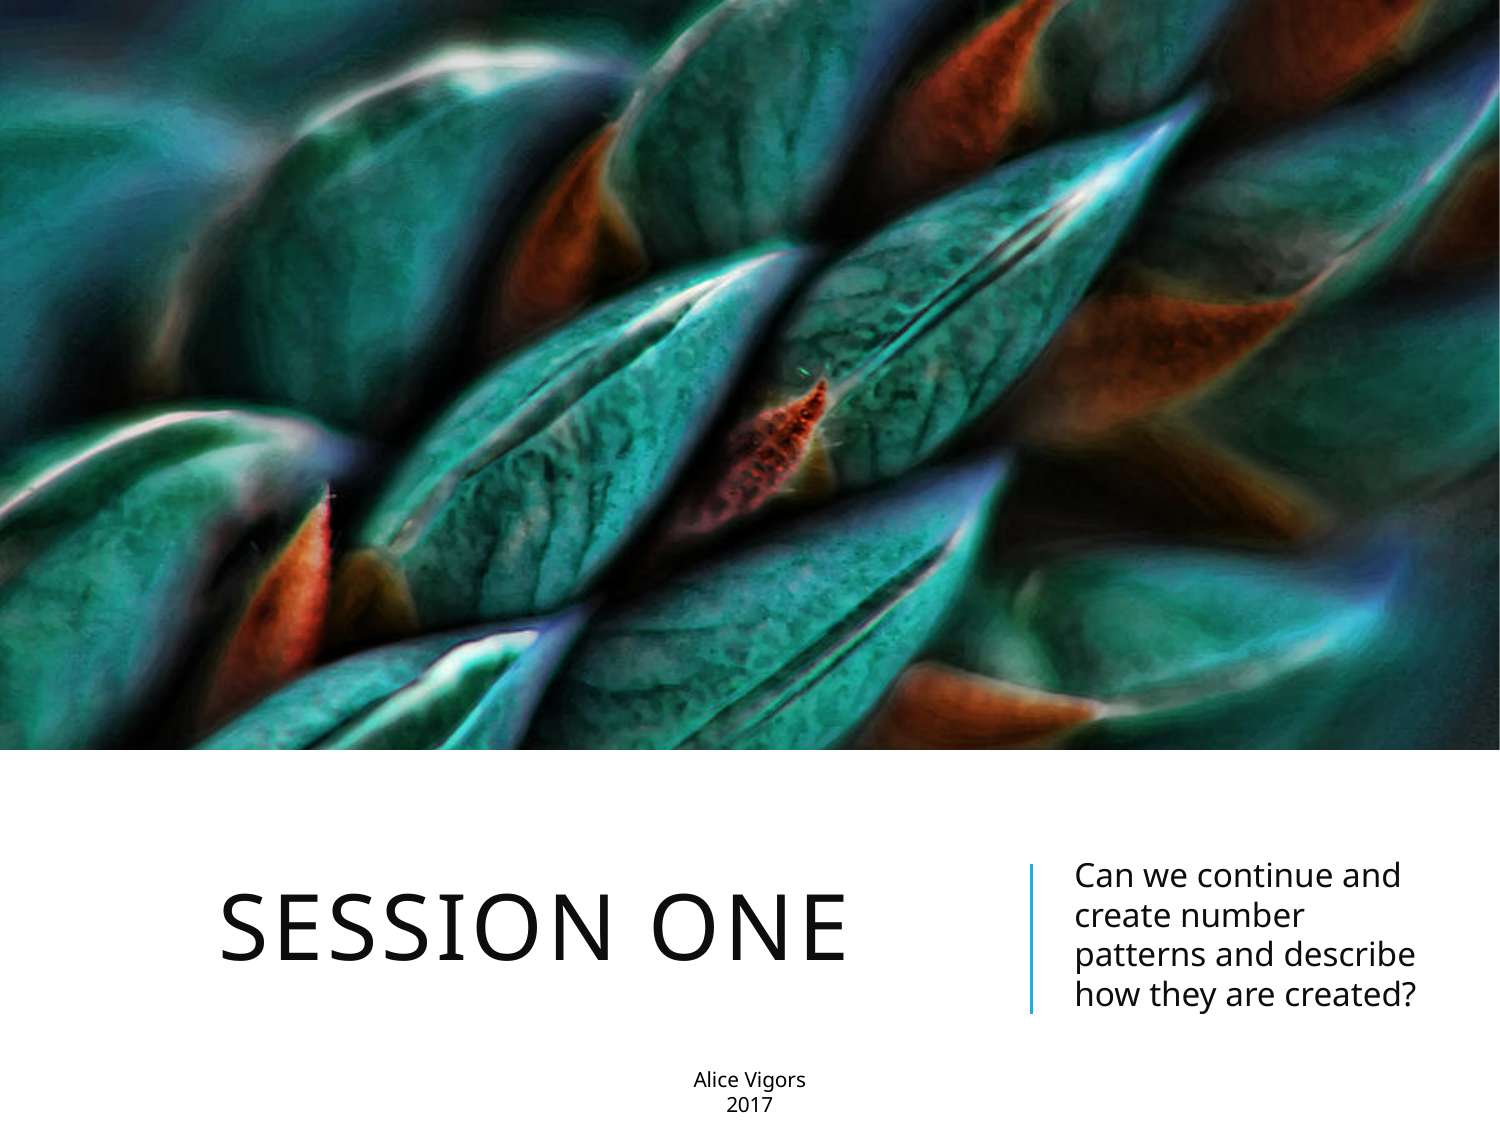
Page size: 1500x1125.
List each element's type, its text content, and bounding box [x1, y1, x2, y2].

picture [0, 0, 1500, 751]
text_box Alice Vigors 2017 [669, 1059, 831, 1124]
title Session One [56, 813, 1013, 1054]
list Can we continue and create number patterns and describe how they are created? [1059, 813, 1454, 1054]
